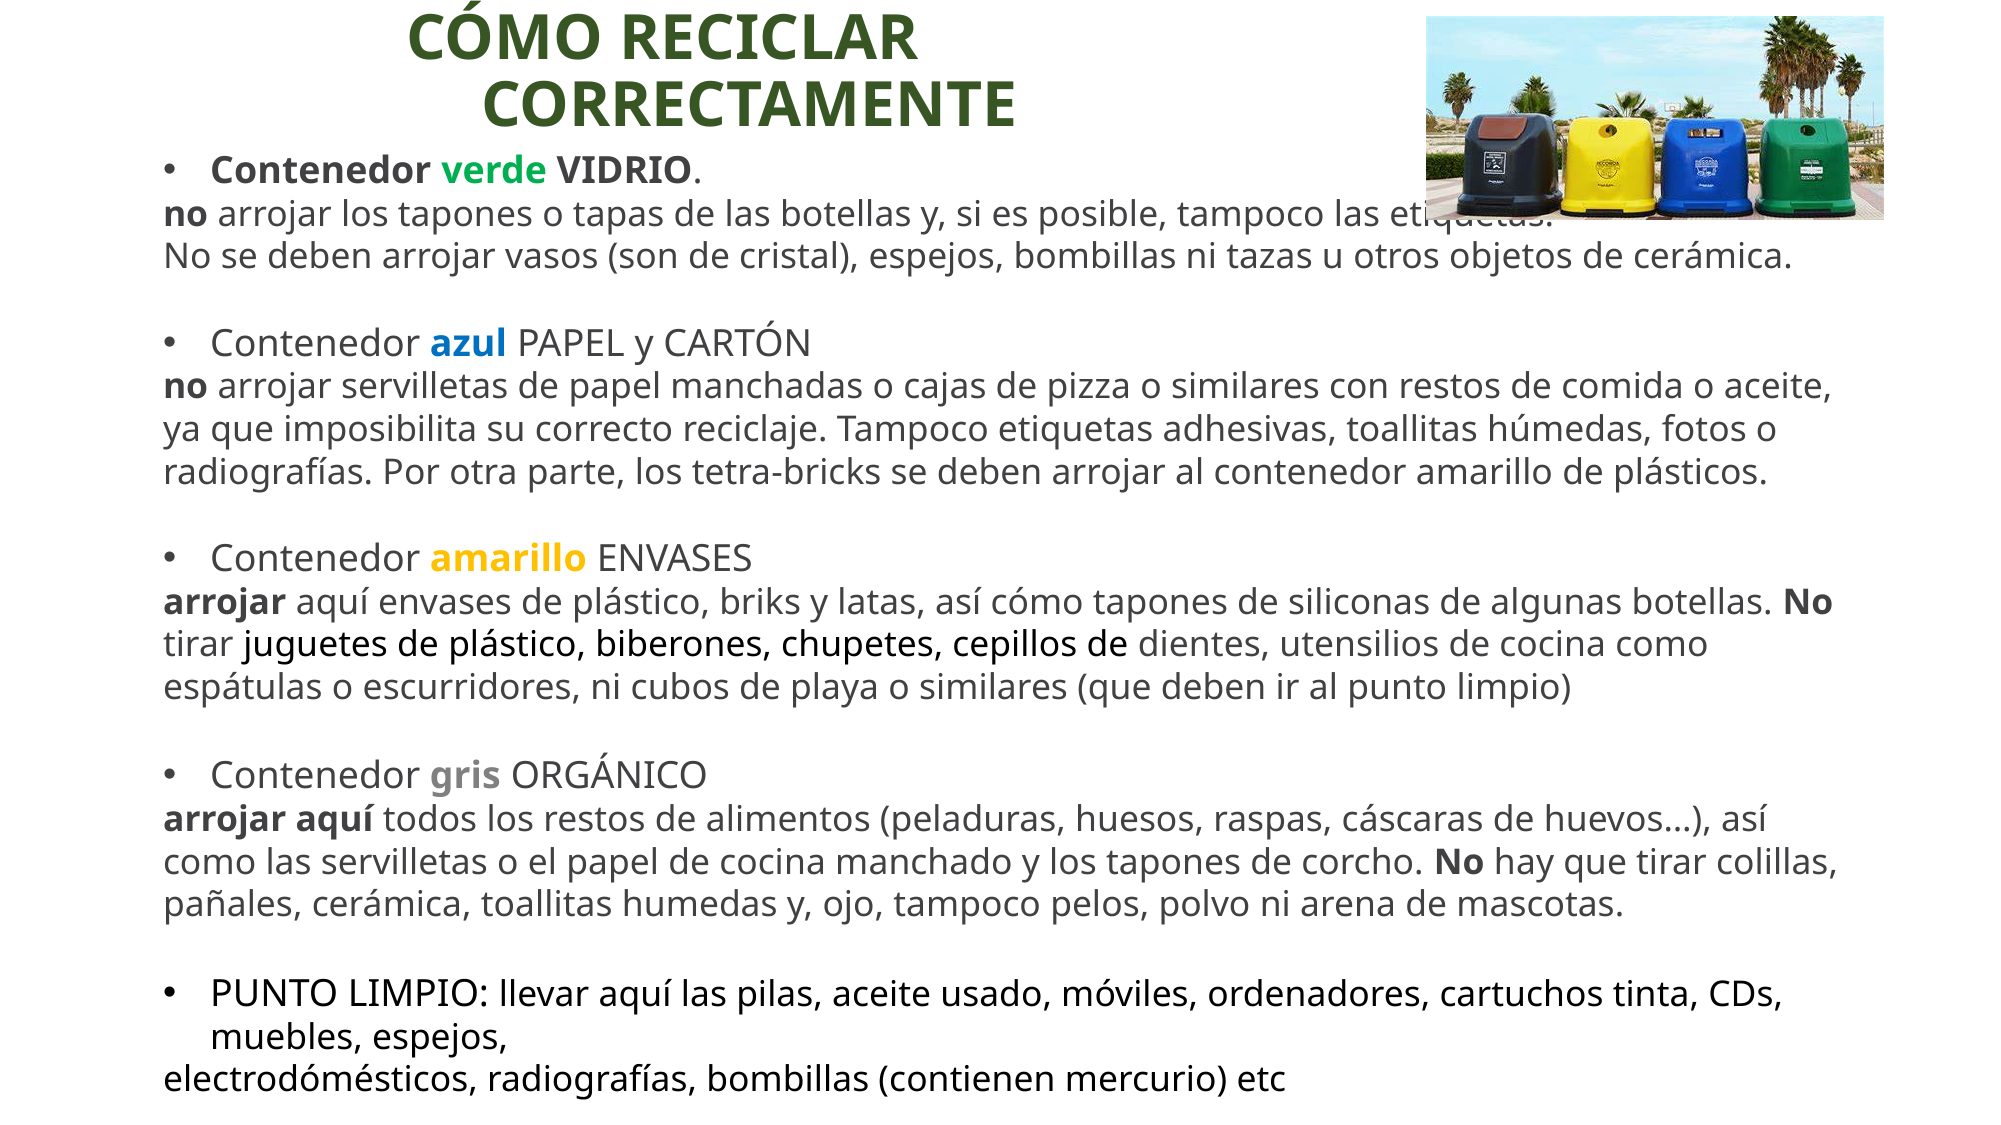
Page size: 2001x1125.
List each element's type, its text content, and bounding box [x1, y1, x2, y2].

text_box CÓMO RECICLAR CORRECTAMENTE [391, 22, 1426, 93]
picture [1426, 16, 1884, 220]
text_box Contenedor verde VIDRIO. no arrojar los tapones o tapas de las botellas y, si es posible, tampoco las etiquetas. No se deben arrojar vasos (son de cristal), espejos, bombillas ni tazas u otros objetos de cerámica. Contenedor azul PAPEL y CARTÓN no arrojar servilletas de papel manchadas o cajas de pizza o similares con restos de comida o aceite, ya que imposibilita su correcto reciclaje. Tampoco etiquetas adhesivas, toallitas húmedas, fotos o radiografías. Por otra parte, los tetra-bricks se deben arrojar al contenedor amarillo de plásticos. Contenedor amarillo ENVASES arrojar aquí envases de plástico, briks y latas, así cómo tapones de siliconas de algunas botellas. No tirar juguetes de plástico, biberones, chupetes, cepillos de dientes, utensilios de cocina como espátulas o escurridores, ni cubos de playa o similares (que deben ir al punto limpio) Contenedor gris ORGÁNICO arrojar aquí todos los restos de alimentos (peladuras, huesos, raspas, cáscaras de huevos…), así como las servilletas o el papel de cocina manchado y los tapones de corcho. No hay que tirar colillas, pañales, cerámica, toallitas humedas y, ojo, tampoco pelos, polvo ni arena de mascotas. PUNTO LIMPIO: llevar aquí las pilas, aceite usado, móviles, ordenadores, cartuchos tinta, CDs, muebles, espejos, electrodómésticos, radiografías, bombillas (contienen mercurio) etc [148, 93, 1884, 1107]
